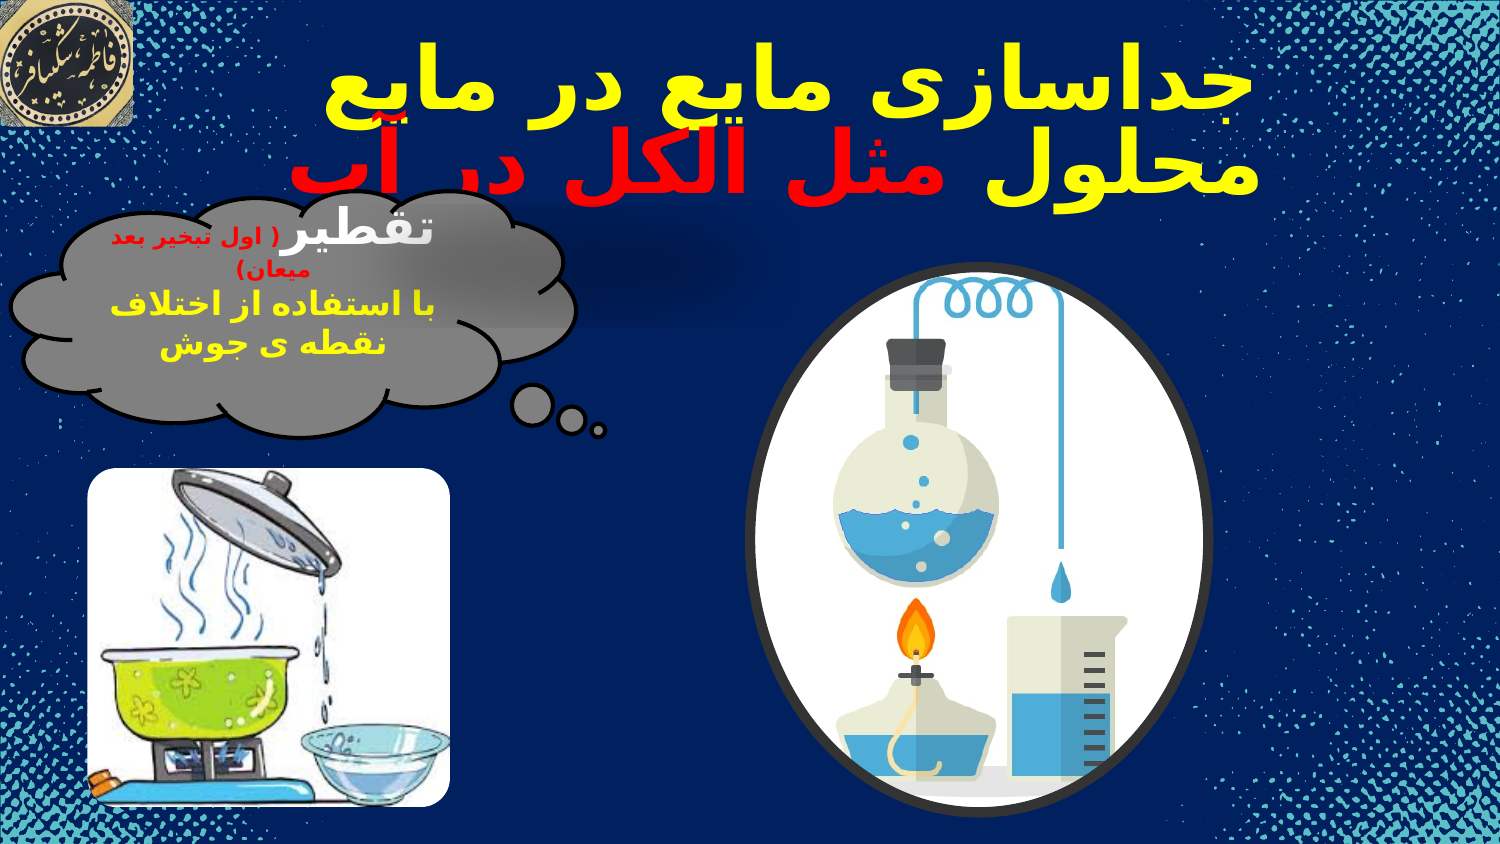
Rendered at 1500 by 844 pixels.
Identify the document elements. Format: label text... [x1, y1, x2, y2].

picture [0, 0, 1500, 844]
title جداسازی مایع در مایع محلول مثل الکل در آب [236, 31, 1315, 222]
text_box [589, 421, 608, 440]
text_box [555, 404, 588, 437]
text_box تقطیر( اول تبخیر بعد میعان) با استفاده از اختلاف نقطه ی جوش [8, 189, 574, 441]
